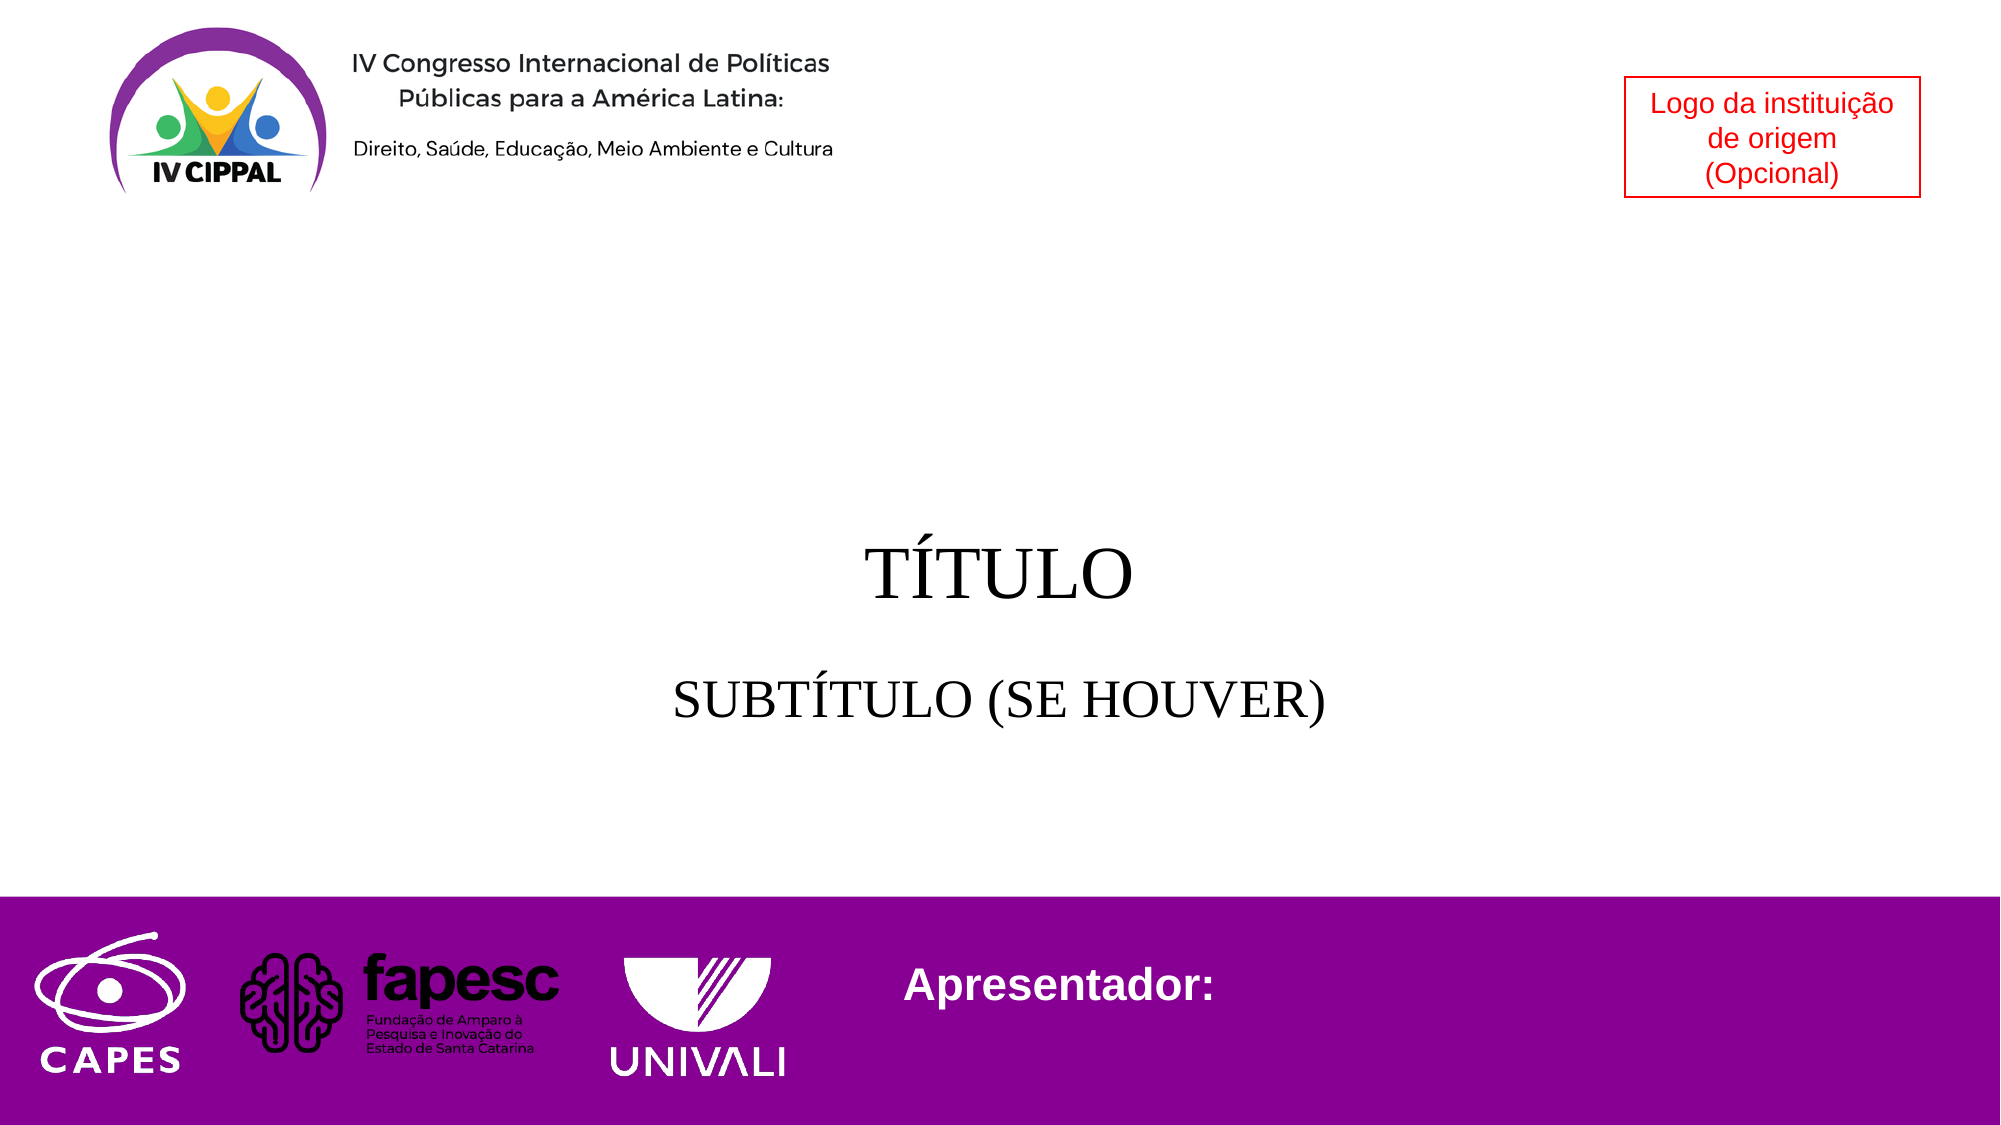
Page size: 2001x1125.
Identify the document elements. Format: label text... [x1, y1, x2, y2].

text_box [0, 895, 2000, 1125]
picture [240, 953, 559, 1053]
text_box Logo da instituição de origem (Opcional) [1624, 76, 1921, 198]
picture [17, 917, 207, 1104]
picture [592, 943, 807, 1098]
picture [87, 2, 863, 233]
text_box SUBTÍTULO (SE HOUVER) [249, 621, 1750, 737]
title TÍTULO [249, 361, 1750, 621]
subtitle Apresentador: [887, 953, 2000, 1125]
